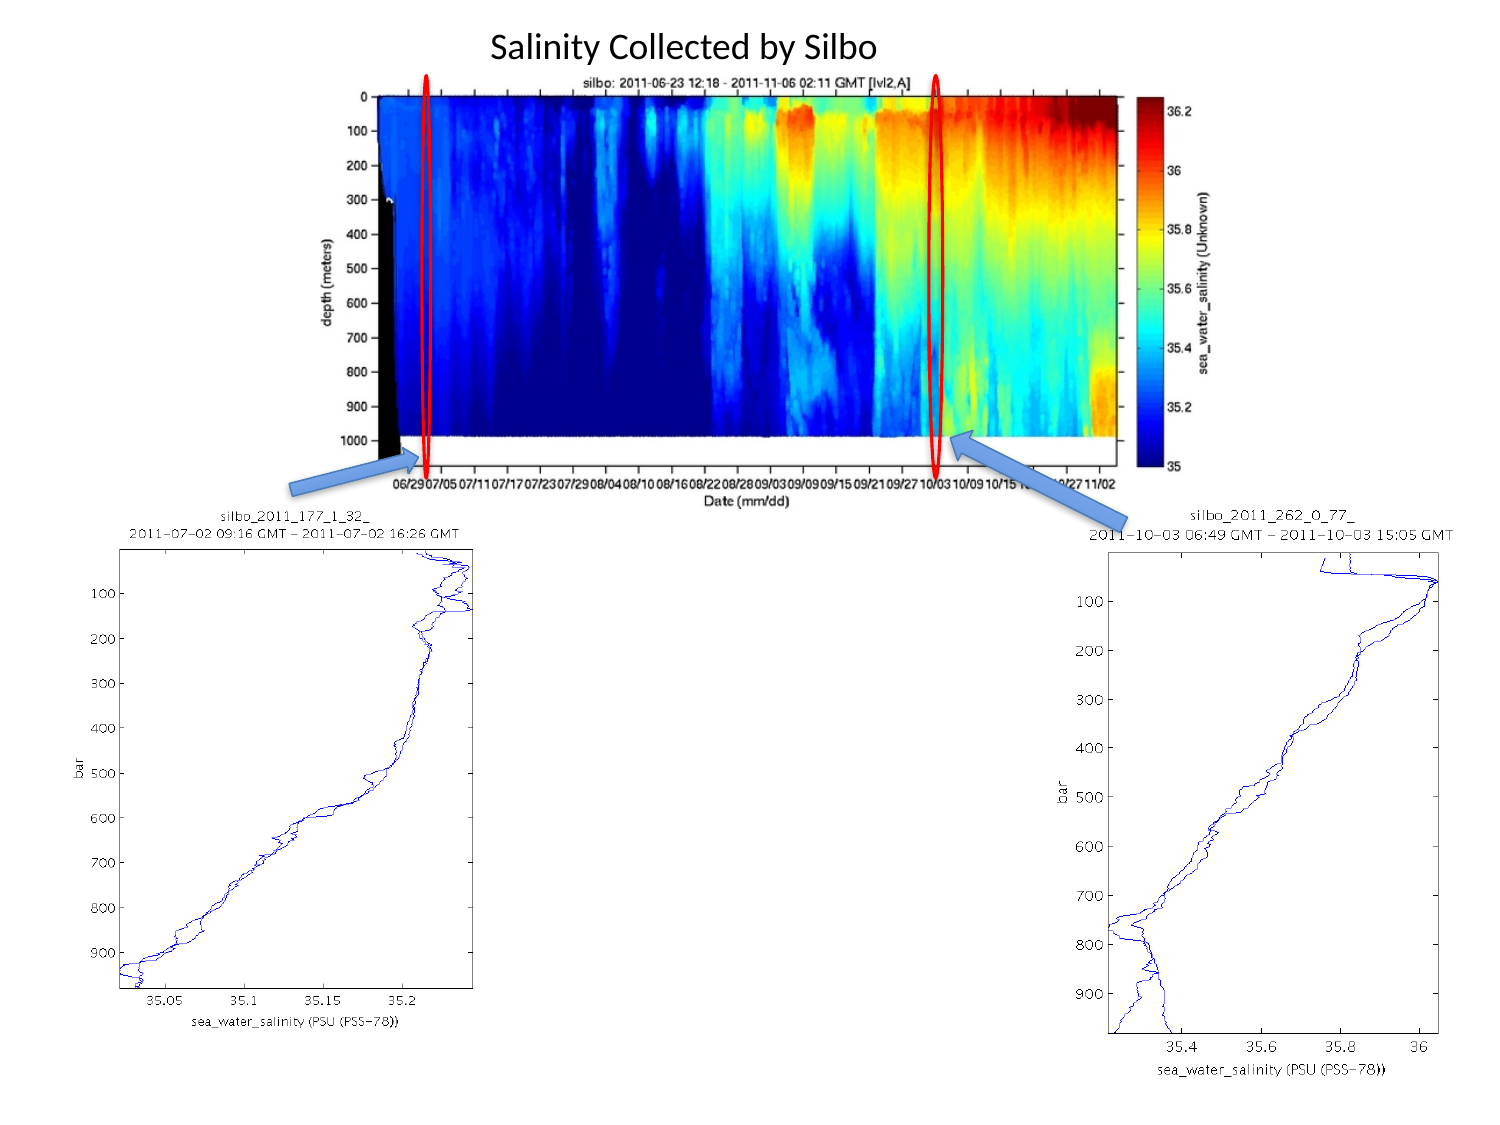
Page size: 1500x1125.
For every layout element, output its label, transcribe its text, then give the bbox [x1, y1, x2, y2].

picture [59, 75, 1478, 1098]
text_box Salinity Collected by Silbo [475, 14, 1025, 73]
text_box [288, 476, 314, 498]
